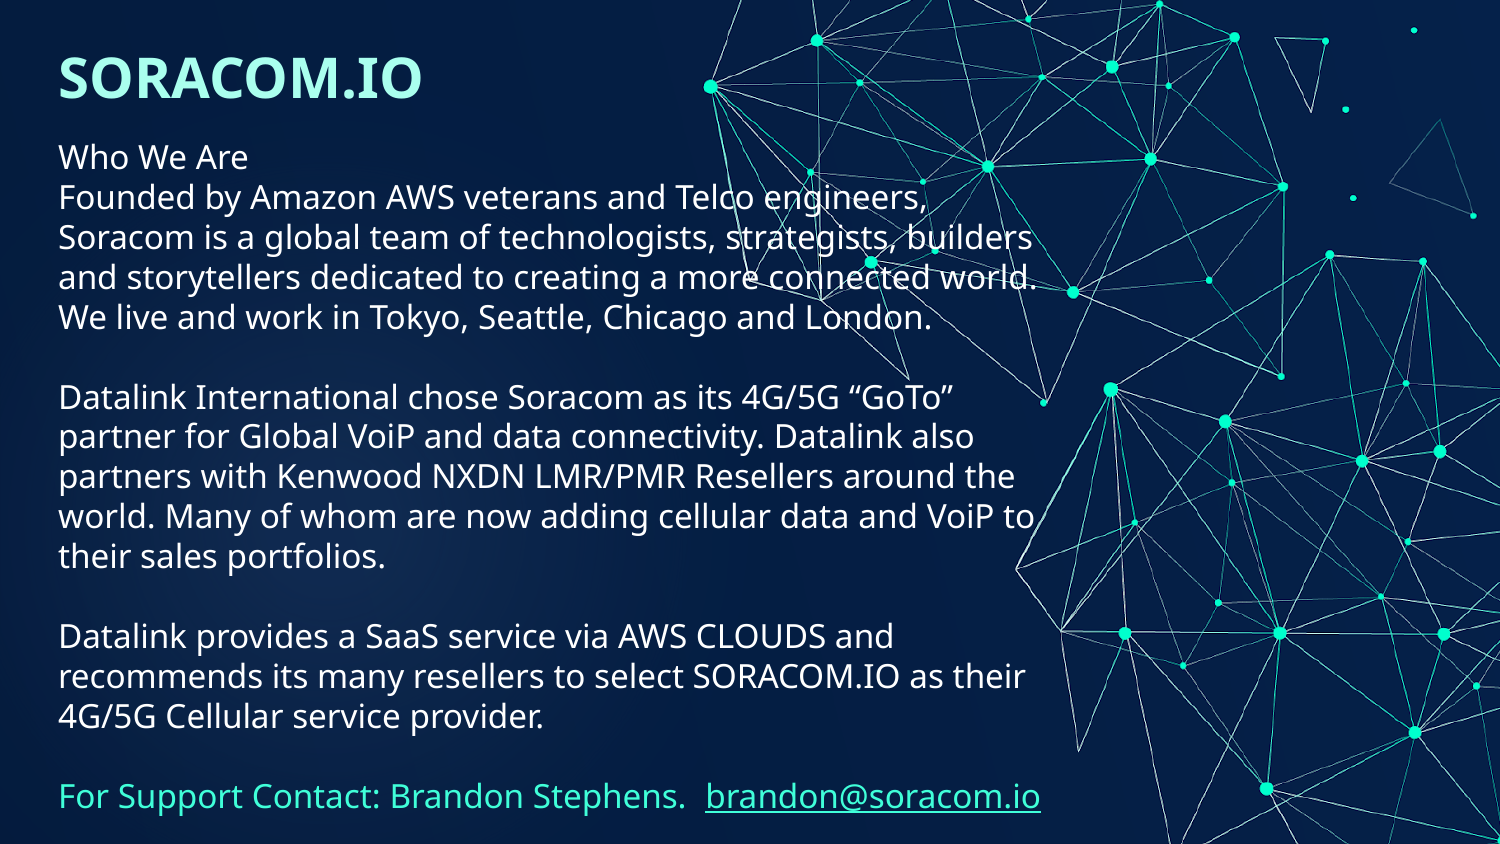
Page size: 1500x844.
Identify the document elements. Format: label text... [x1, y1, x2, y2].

picture [0, 0, 1500, 844]
text_box Who We Are Founded by Amazon AWS veterans and Telco engineers, Soracom is a global team of technologists, strategists, builders and storytellers dedicated to creating a more connected world. We live and work in Tokyo, Seattle, Chicago and London. Datalink International chose Soracom as its 4G/5G “GoTo” partner for Global VoiP and data connectivity. Datalink also partners with Kenwood NXDN LMR/PMR Resellers around the world. Many of whom are now adding cellular data and VoiP to their sales portfolios. Datalink provides a SaaS service via AWS CLOUDS and recommends its many resellers to select SORACOM.IO as their 4G/5G Cellular service provider. For Support Contact: Brandon Stephens. brandon@soracom.io [43, 128, 1087, 844]
title SORACOM.IO [43, 37, 865, 116]
